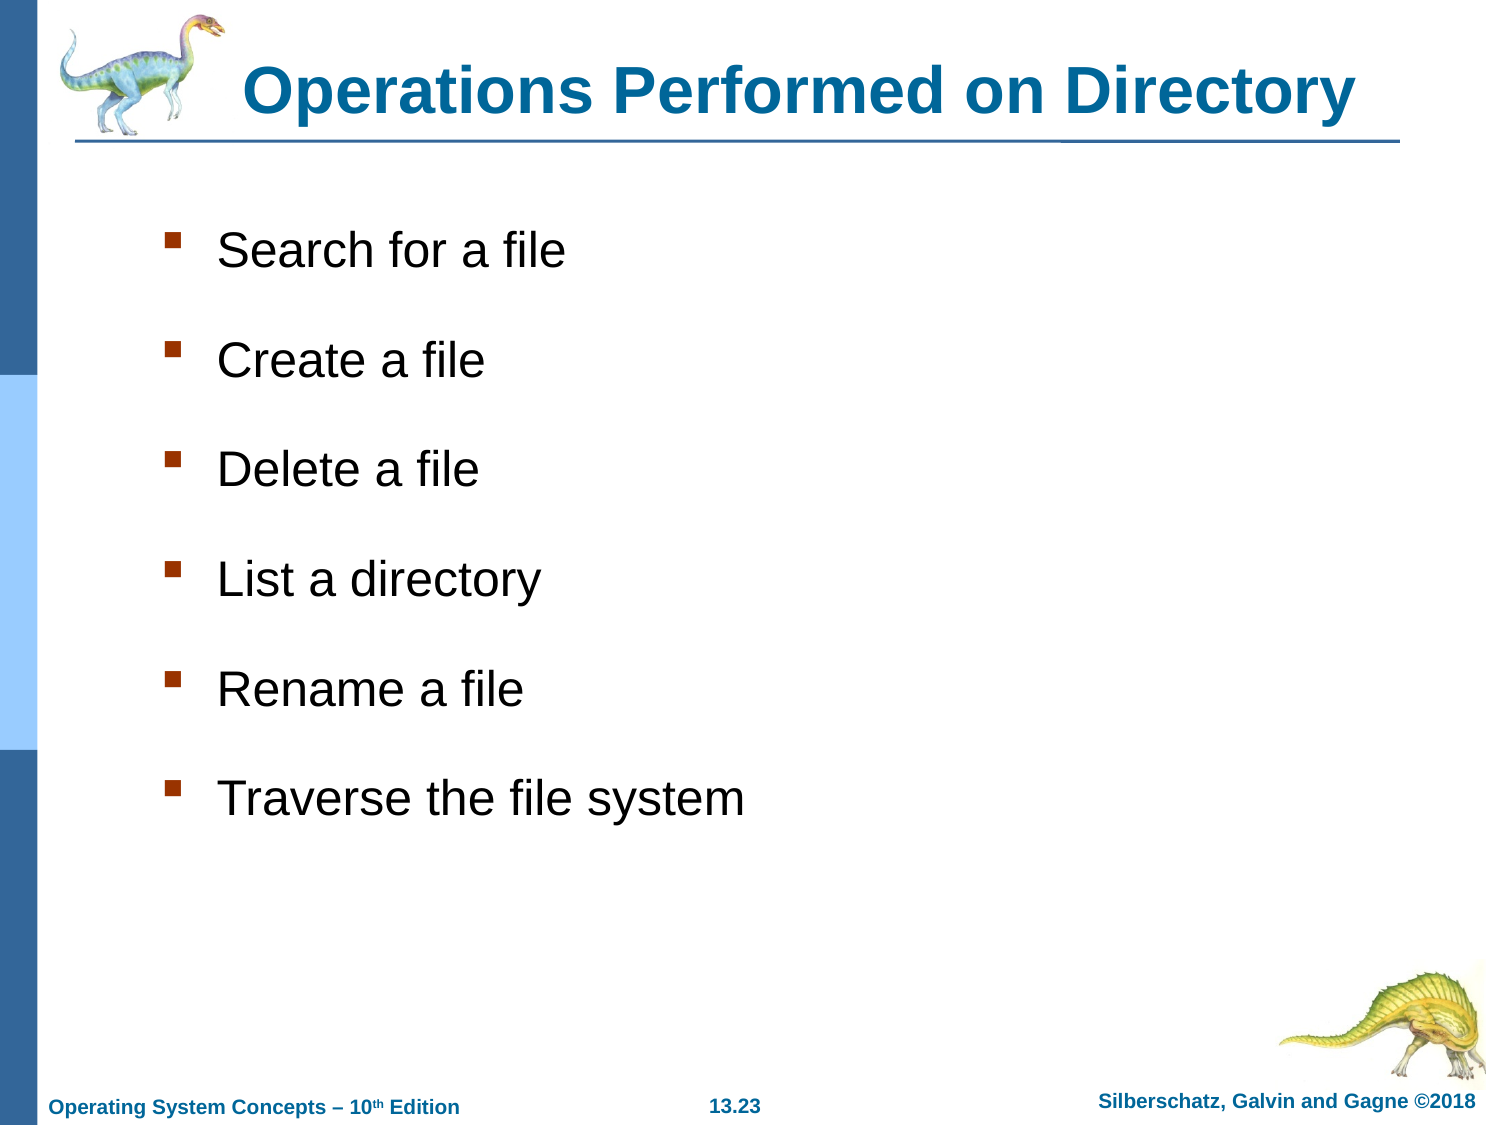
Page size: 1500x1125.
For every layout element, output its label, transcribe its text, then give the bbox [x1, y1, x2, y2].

title Operations Performed on Directory [125, 40, 1476, 135]
list Search for a file Create a file Delete a file List a directory Rename a file Traverse the file system [145, 209, 1406, 953]
picture [1275, 959, 1486, 1090]
picture [46, 0, 243, 149]
